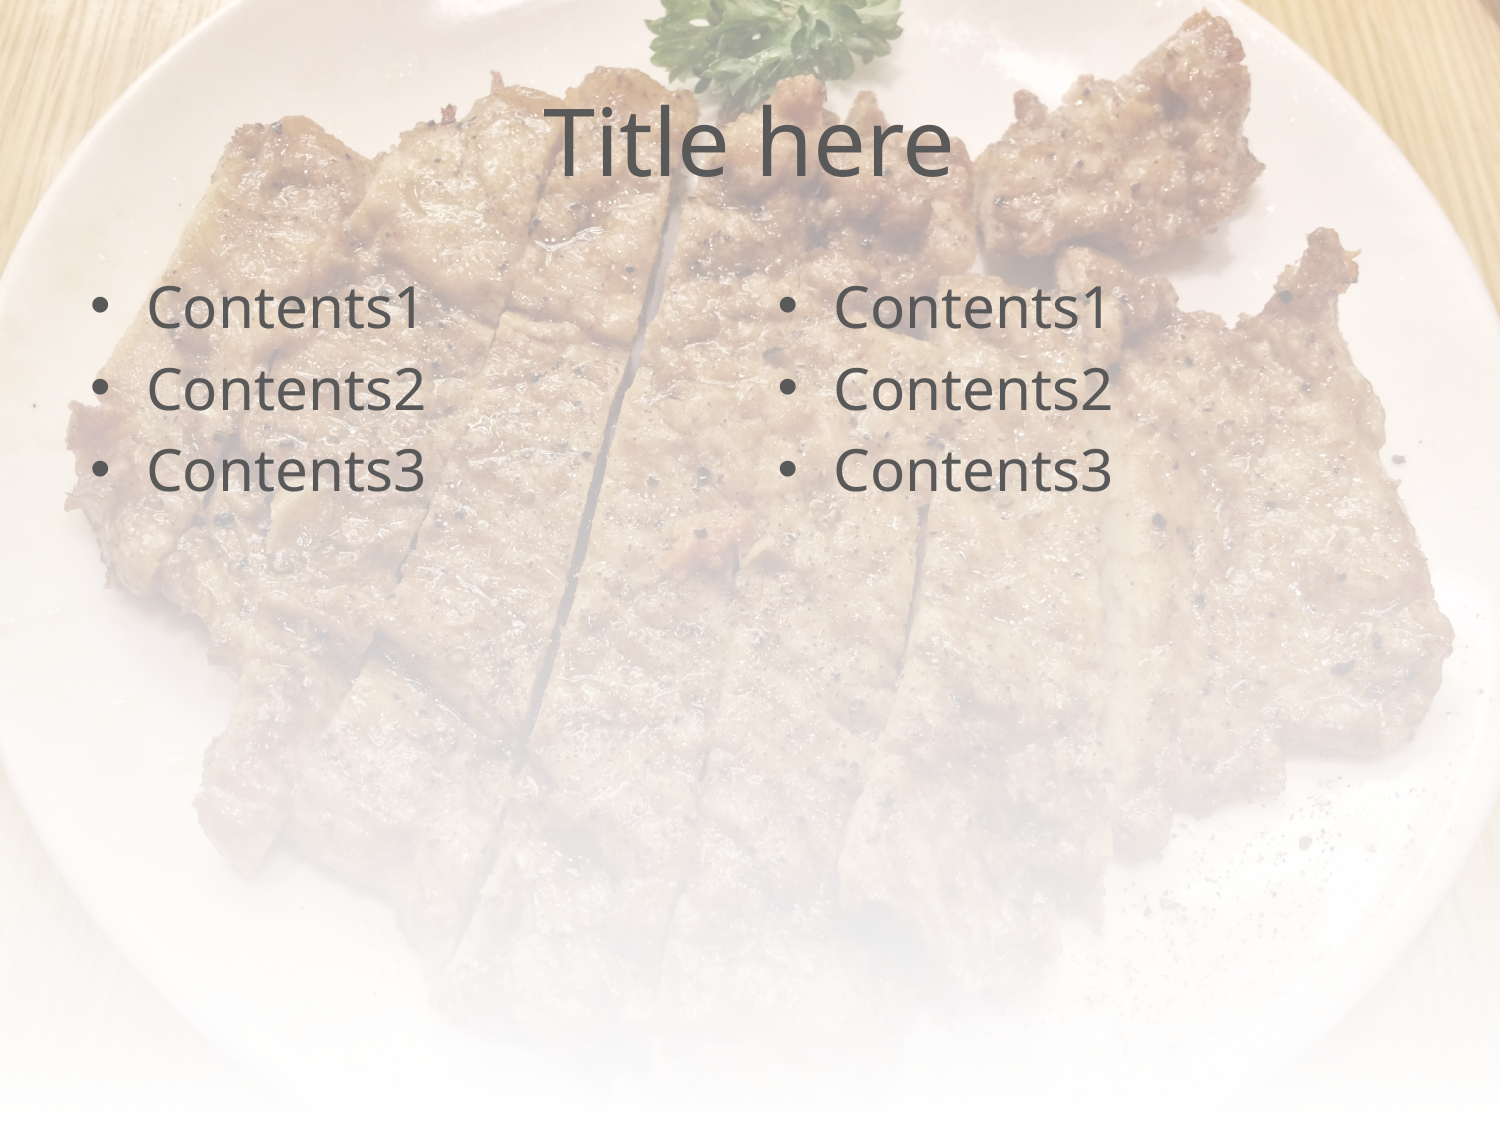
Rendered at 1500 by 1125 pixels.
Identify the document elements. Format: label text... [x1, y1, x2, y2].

list Contents1 Contents2 Contents3 [75, 262, 738, 1005]
text_box [0, 0, 1500, 1125]
list Contents1 Contents2 Contents3 [762, 262, 1425, 1005]
title Title here [75, 45, 1425, 233]
